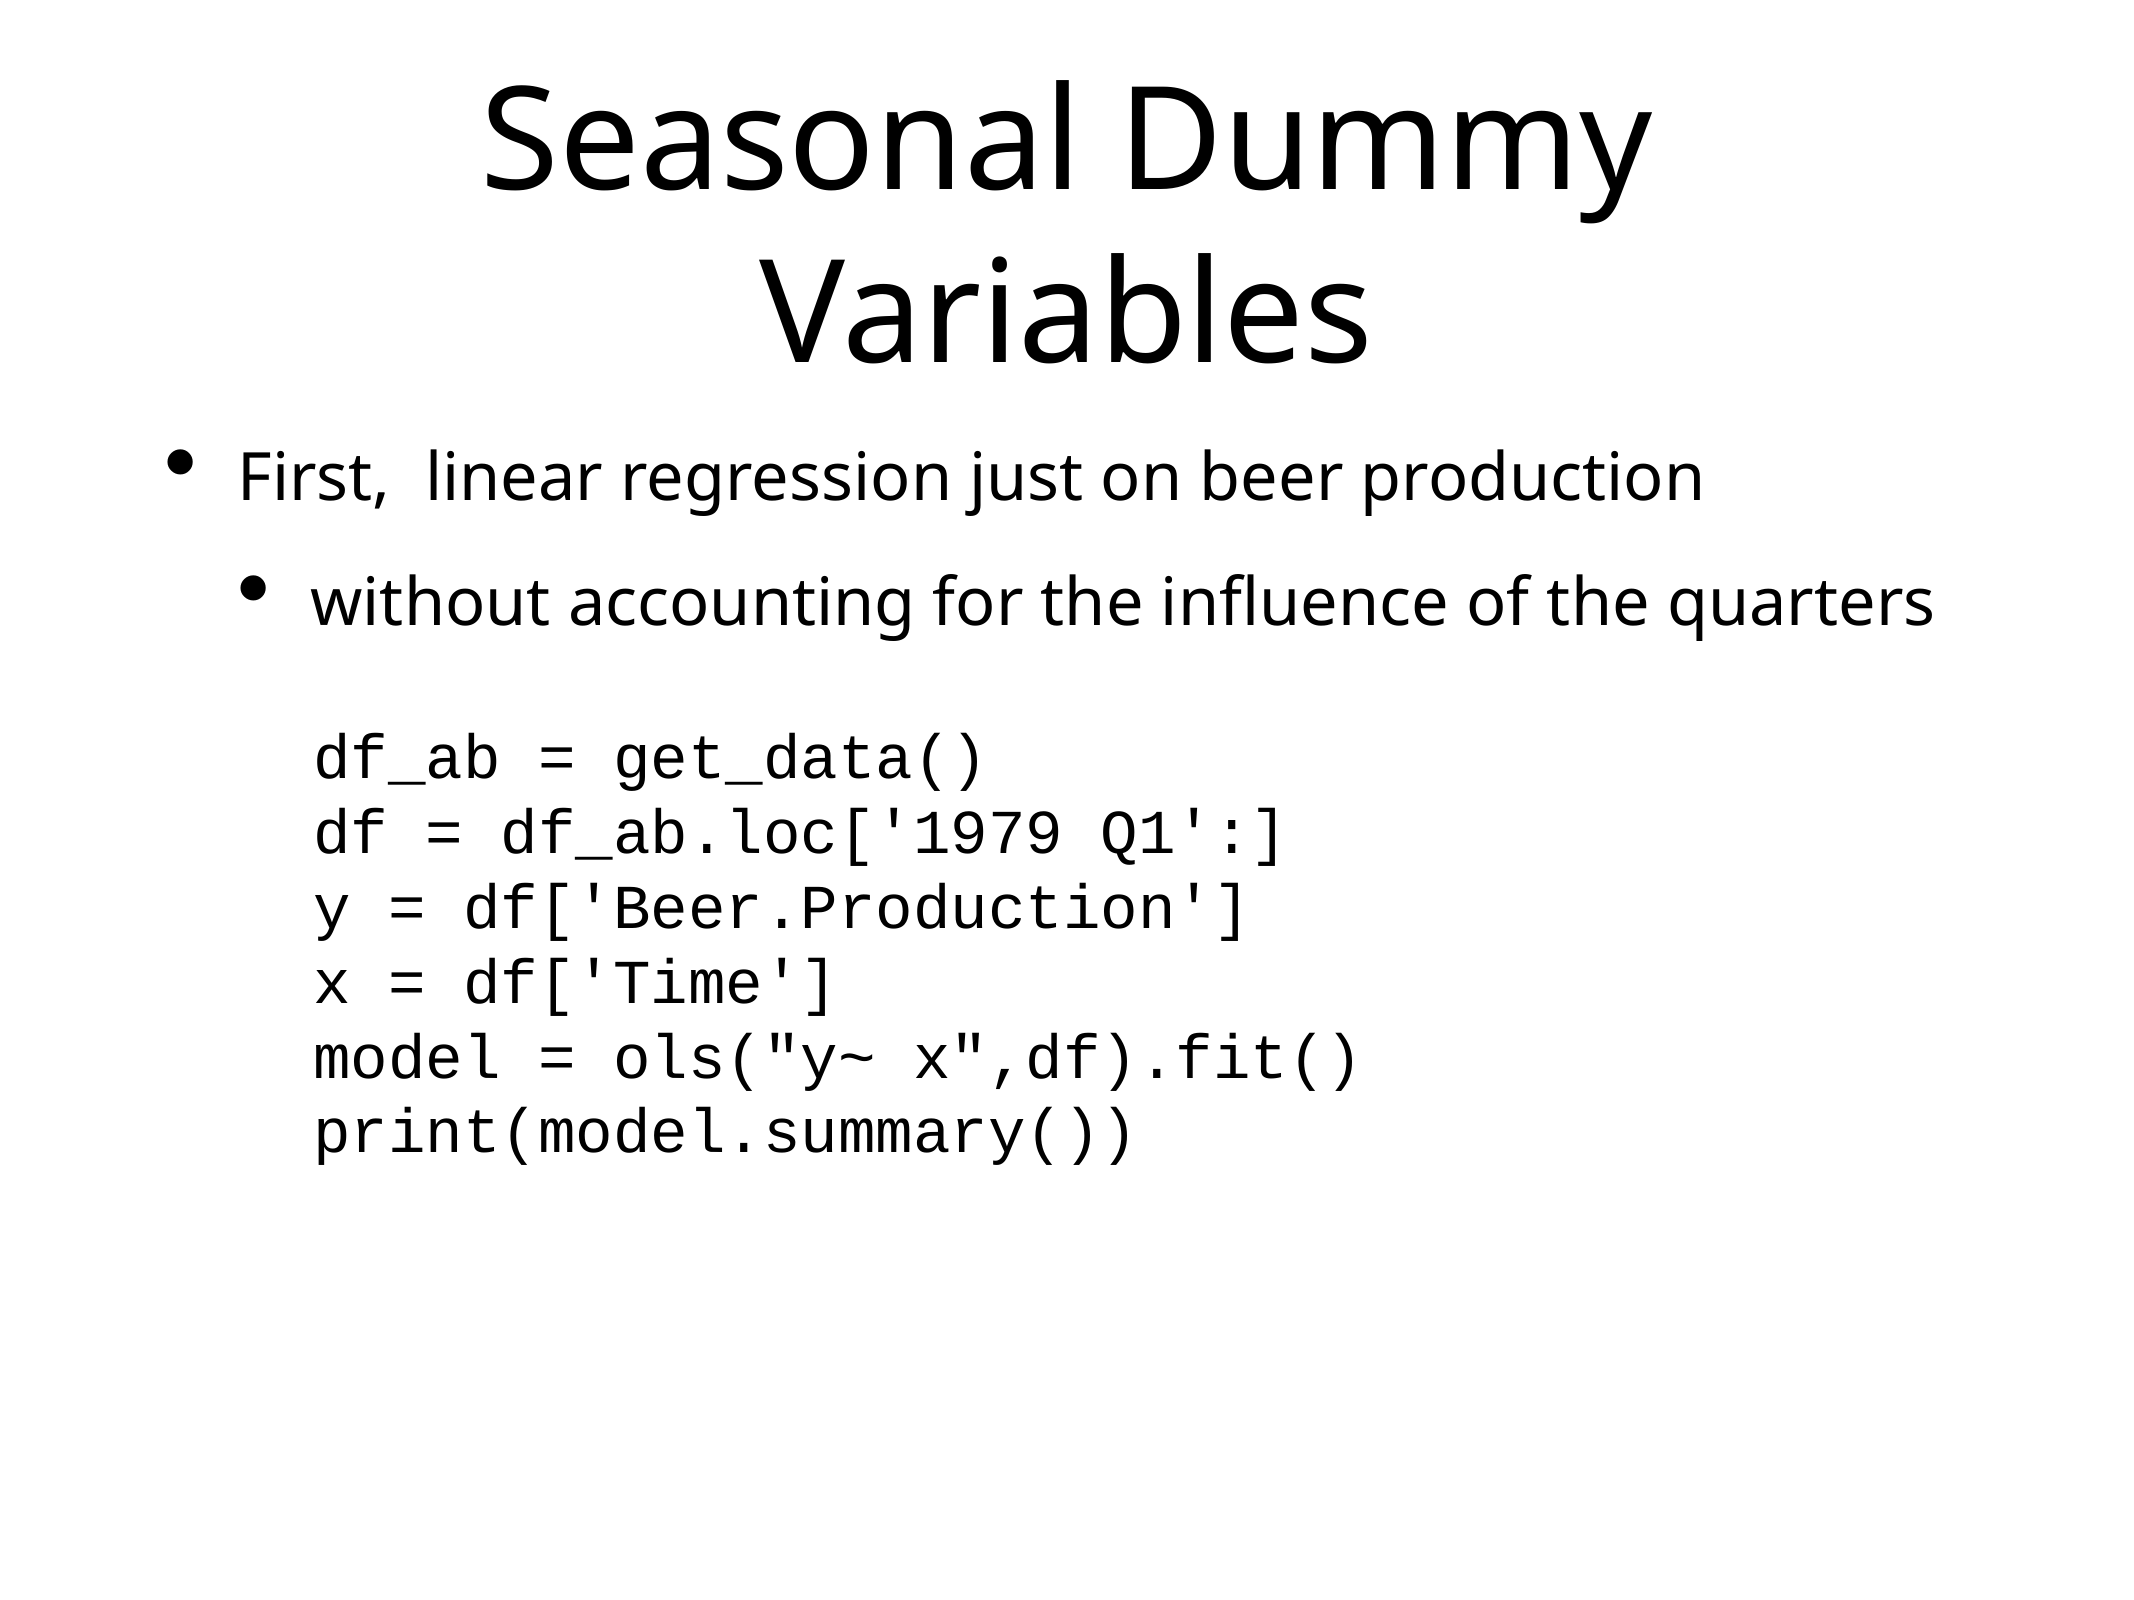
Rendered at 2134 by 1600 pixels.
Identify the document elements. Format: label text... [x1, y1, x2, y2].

text_box df_ab = get_data() df = df_ab.loc['1979 Q1':] y = df['Beer.Production'] x = df['Time'] model = ols("y~ x",df).fit() print(model.summary()) [305, 707, 1372, 1174]
title Seasonal Dummy Variables [155, 41, 1978, 397]
list First, linear regression just on beer production without accounting for the influence of the quarters [155, 424, 1978, 1457]
